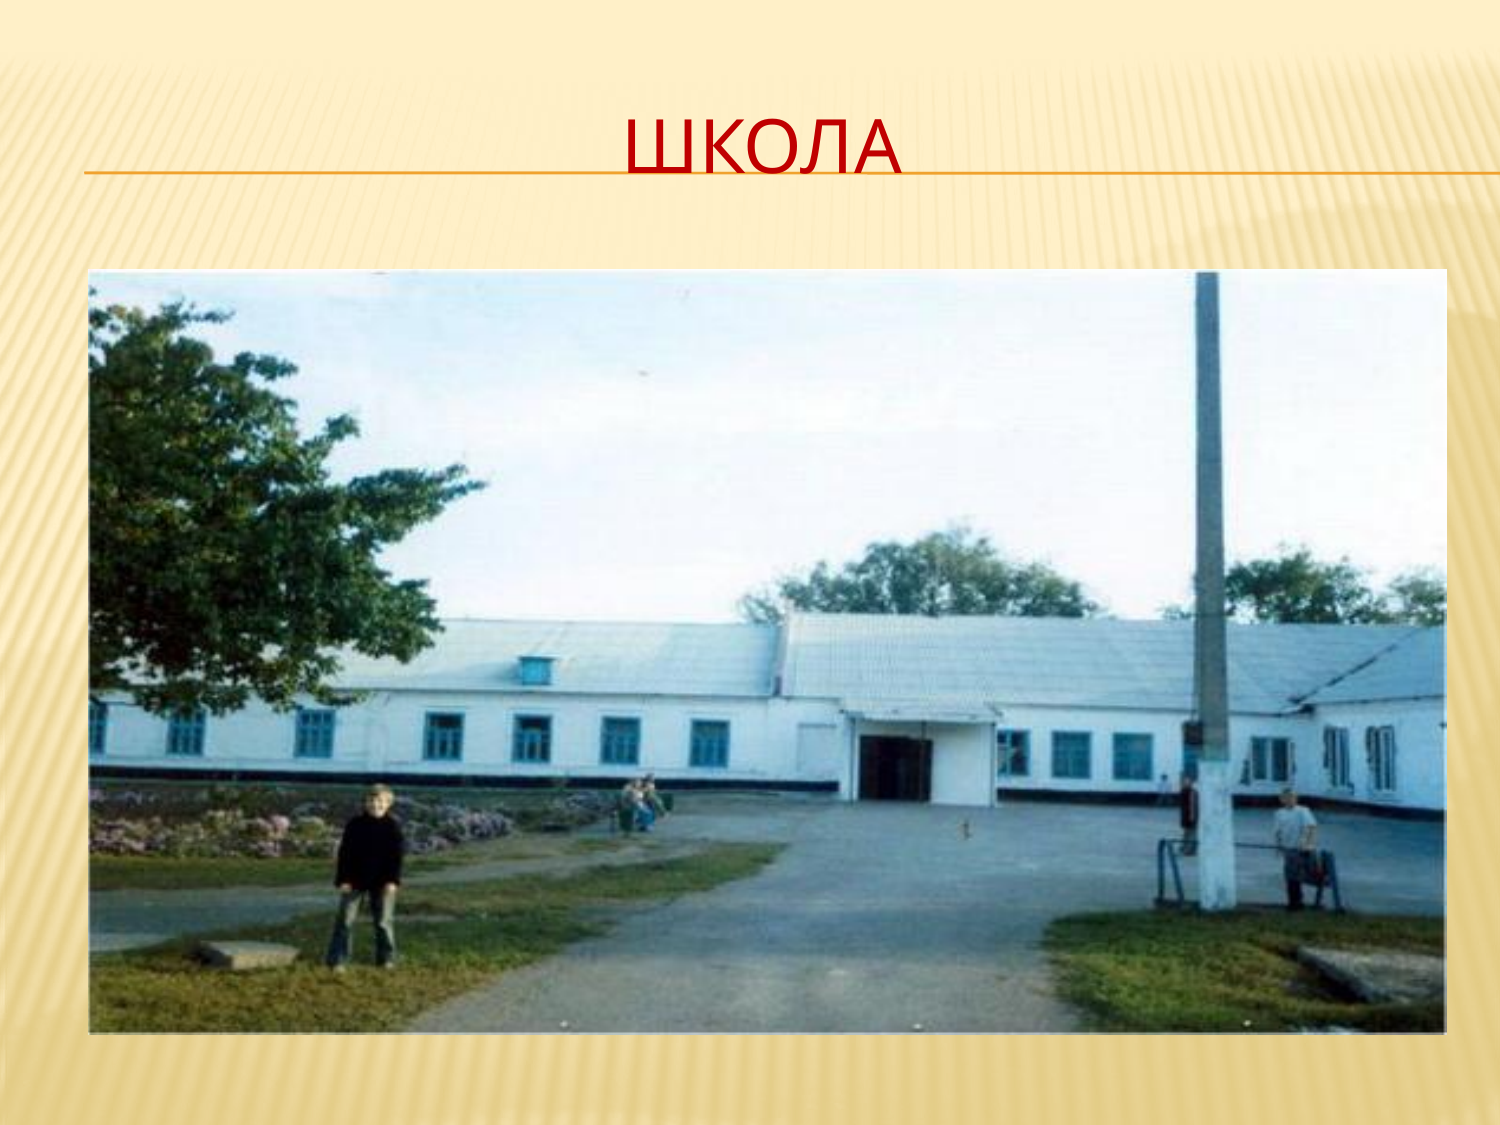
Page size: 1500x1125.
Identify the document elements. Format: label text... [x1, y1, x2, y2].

title школа [49, 75, 1475, 213]
picture [88, 269, 1448, 1036]
